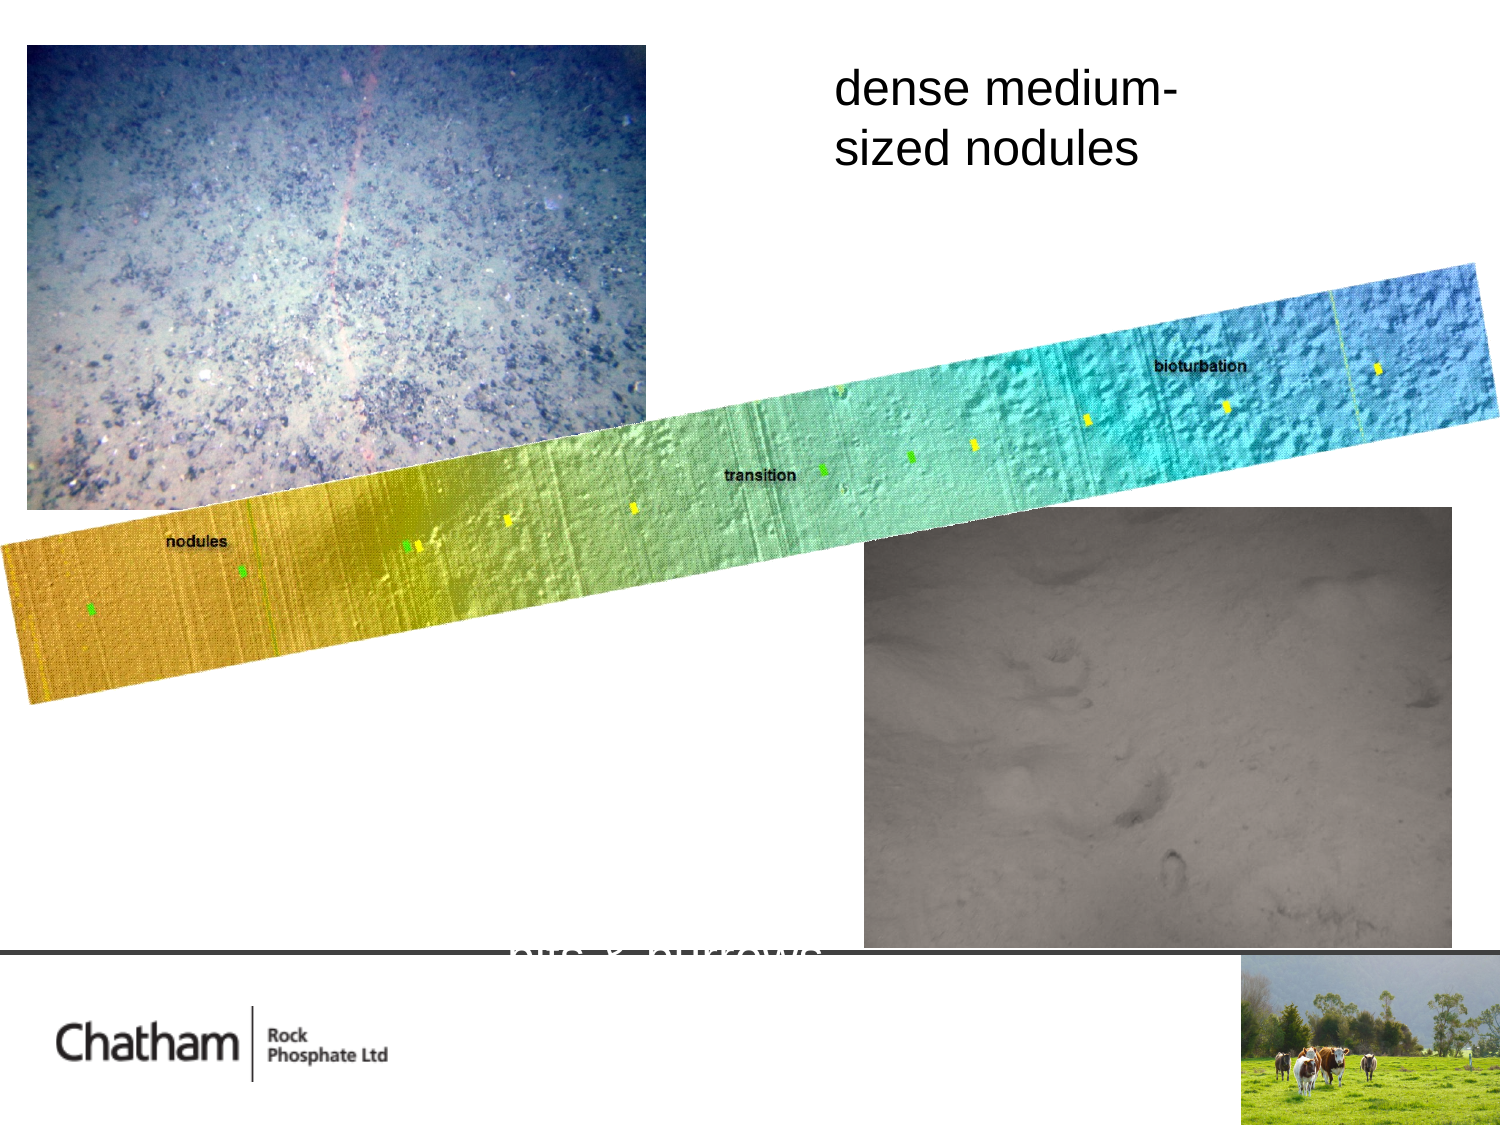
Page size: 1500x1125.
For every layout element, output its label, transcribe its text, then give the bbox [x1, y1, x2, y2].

picture [1241, 955, 1500, 1125]
picture [0, 45, 1500, 948]
text_box dense medium-sized nodules [819, 48, 1304, 184]
text_box pits & burrows [492, 916, 839, 992]
